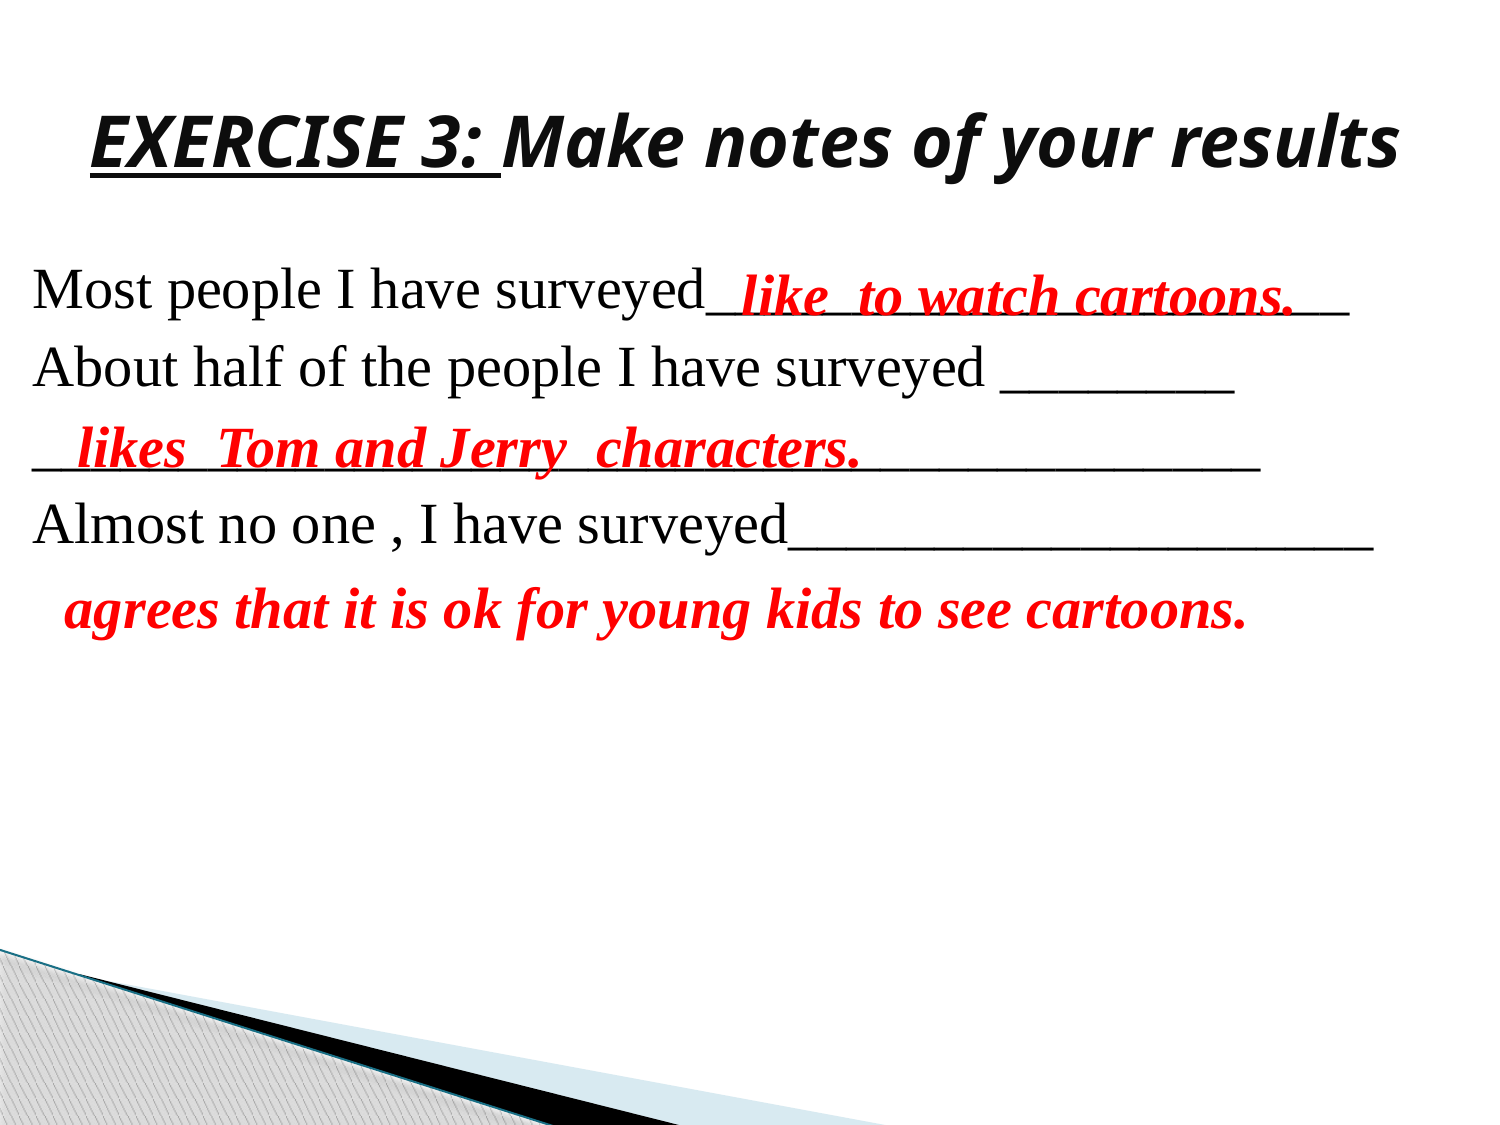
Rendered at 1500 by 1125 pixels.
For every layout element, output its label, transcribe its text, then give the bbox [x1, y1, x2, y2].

text_box like to watch cartoons. [712, 249, 1438, 335]
title EXERCISE 3: Make notes of your results [75, 45, 1425, 233]
list Most people I have surveyed______________________ About half of the people I have surveyed ________ __________________________________________ Almost no one , I have surveyed____________________ [0, 243, 1500, 986]
text_box likes Tom and Jerry characters. [62, 401, 1175, 487]
text_box agrees that it is ok for young kids to see cartoons. [49, 562, 1413, 648]
